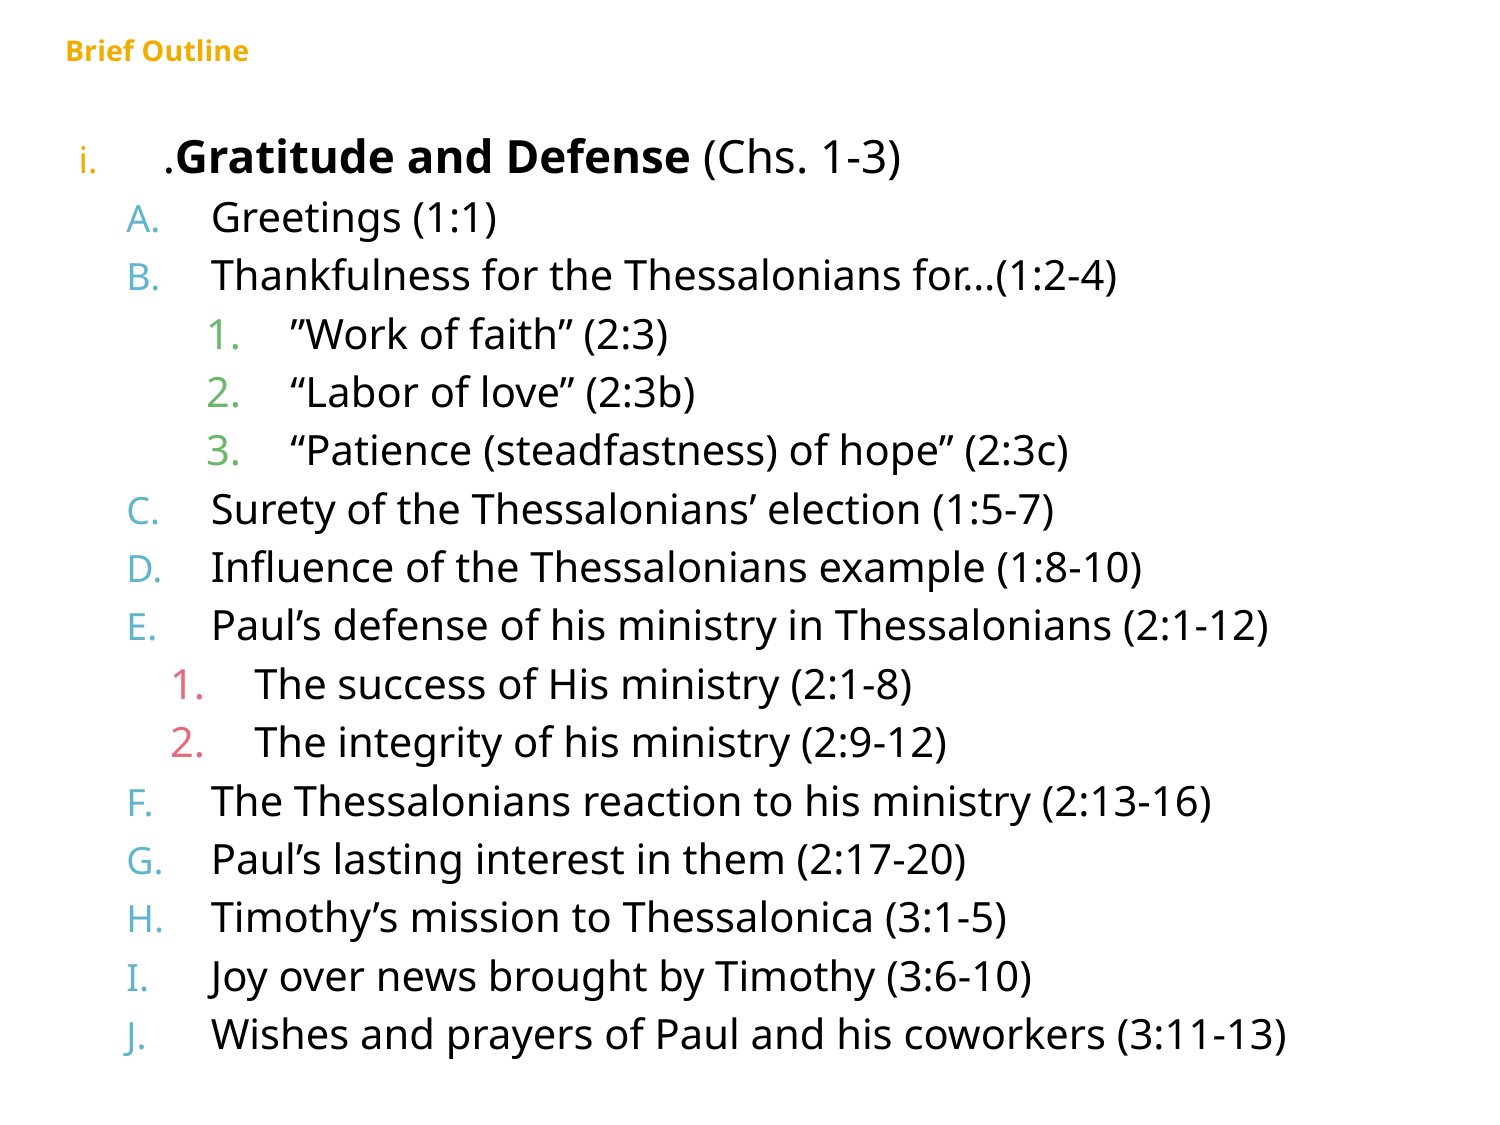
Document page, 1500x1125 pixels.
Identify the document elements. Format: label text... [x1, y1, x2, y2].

title Brief Outline [50, 25, 1350, 75]
list .Gratitude and Defense (Chs. 1-3) Greetings (1:1) Thankfulness for the Thessalonians for…(1:2-4) ”Work of faith” (2:3) “Labor of love” (2:3b) “Patience (steadfastness) of hope” (2:3c) Surety of the Thessalonians’ election (1:5-7) Influence of the Thessalonians example (1:8-10) Paul’s defense of his ministry in Thessalonians (2:1-12) The success of His ministry (2:1-8) The integrity of his ministry (2:9-12) The Thessalonians reaction to his ministry (2:13-16) Paul’s lasting interest in them (2:17-20) Timothy’s mission to Thessalonica (3:1-5) Joy over news brought by Timothy (3:6-10) Wishes and prayers of Paul and his coworkers (3:11-13) [50, 112, 1438, 1100]
